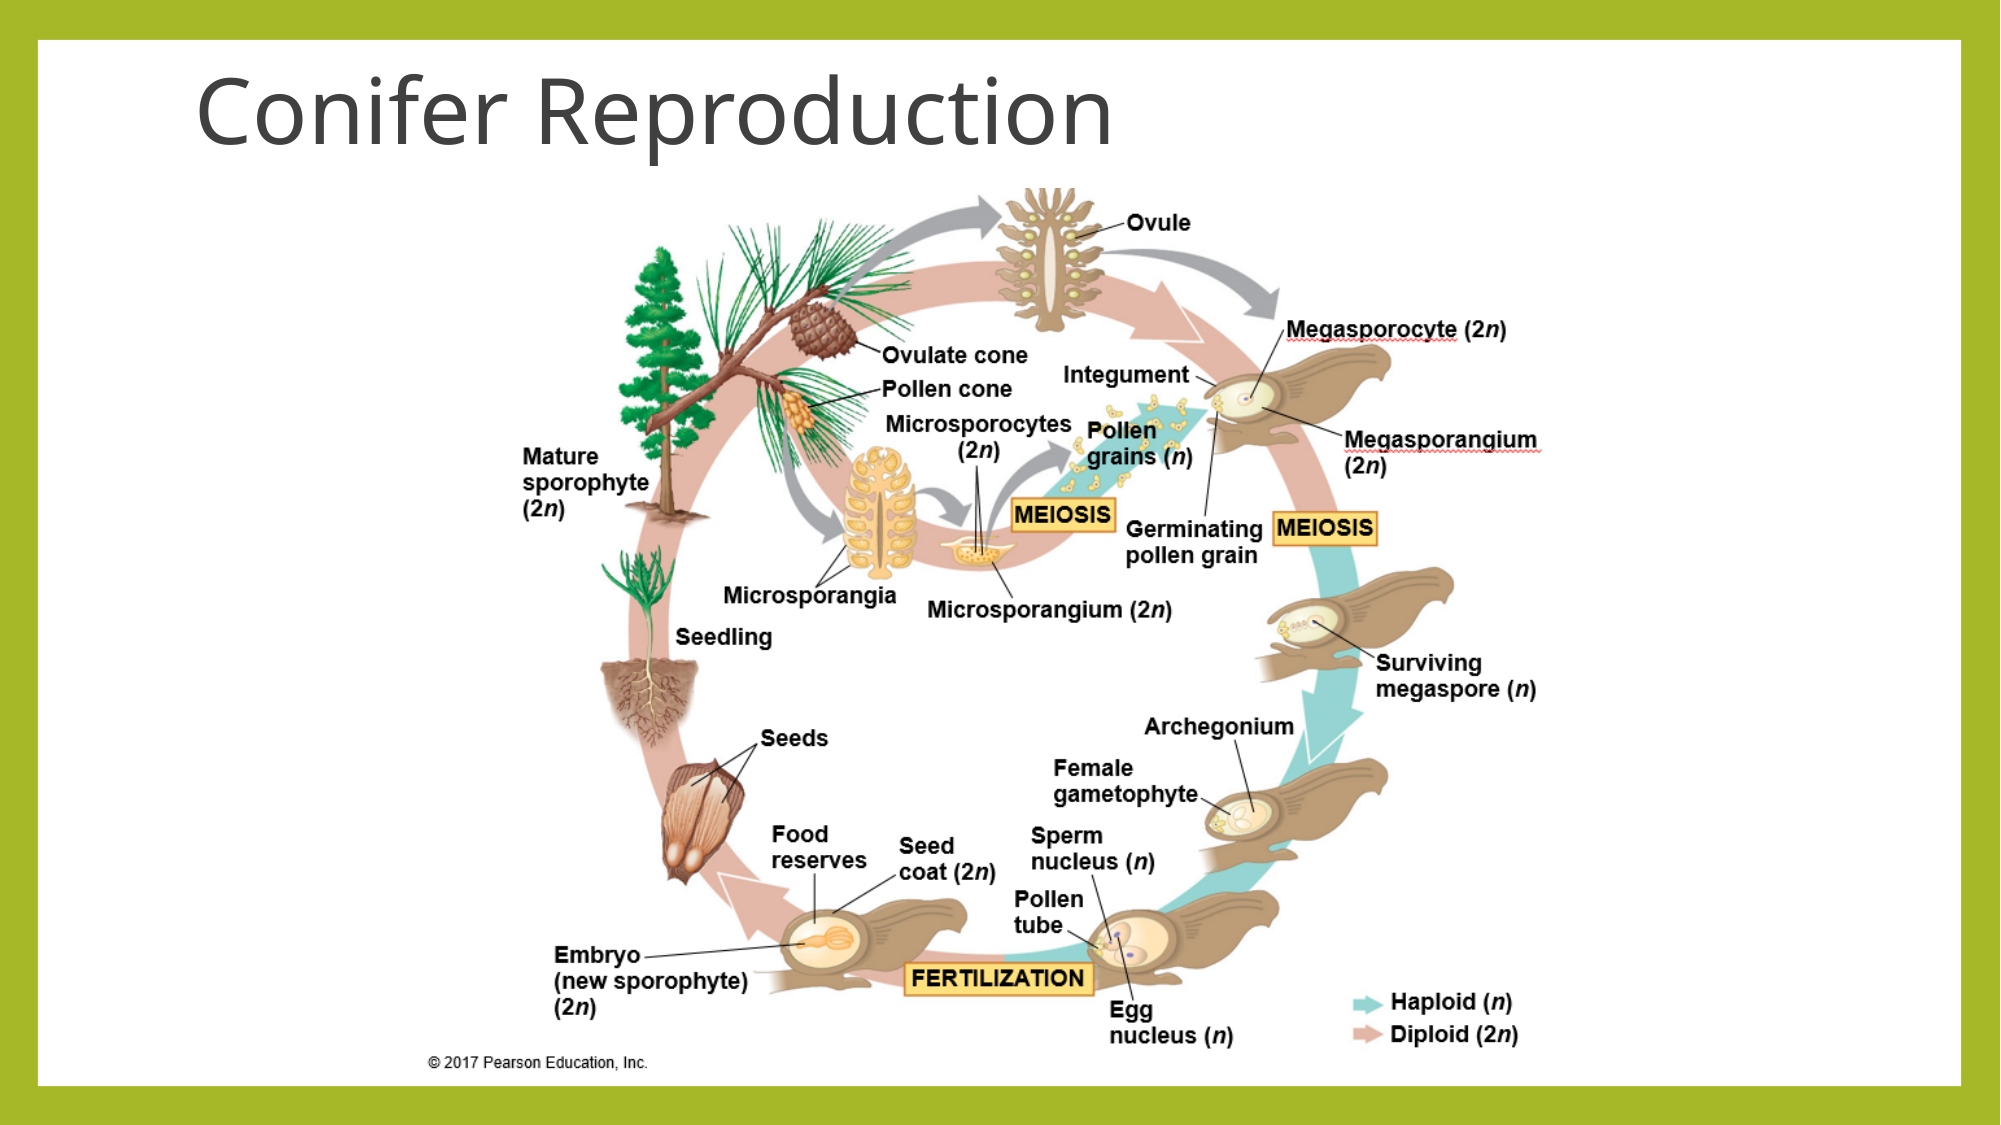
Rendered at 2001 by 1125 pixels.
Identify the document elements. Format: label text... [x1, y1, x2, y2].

title Conifer Reproduction [179, 43, 1800, 186]
picture [420, 188, 1559, 1076]
